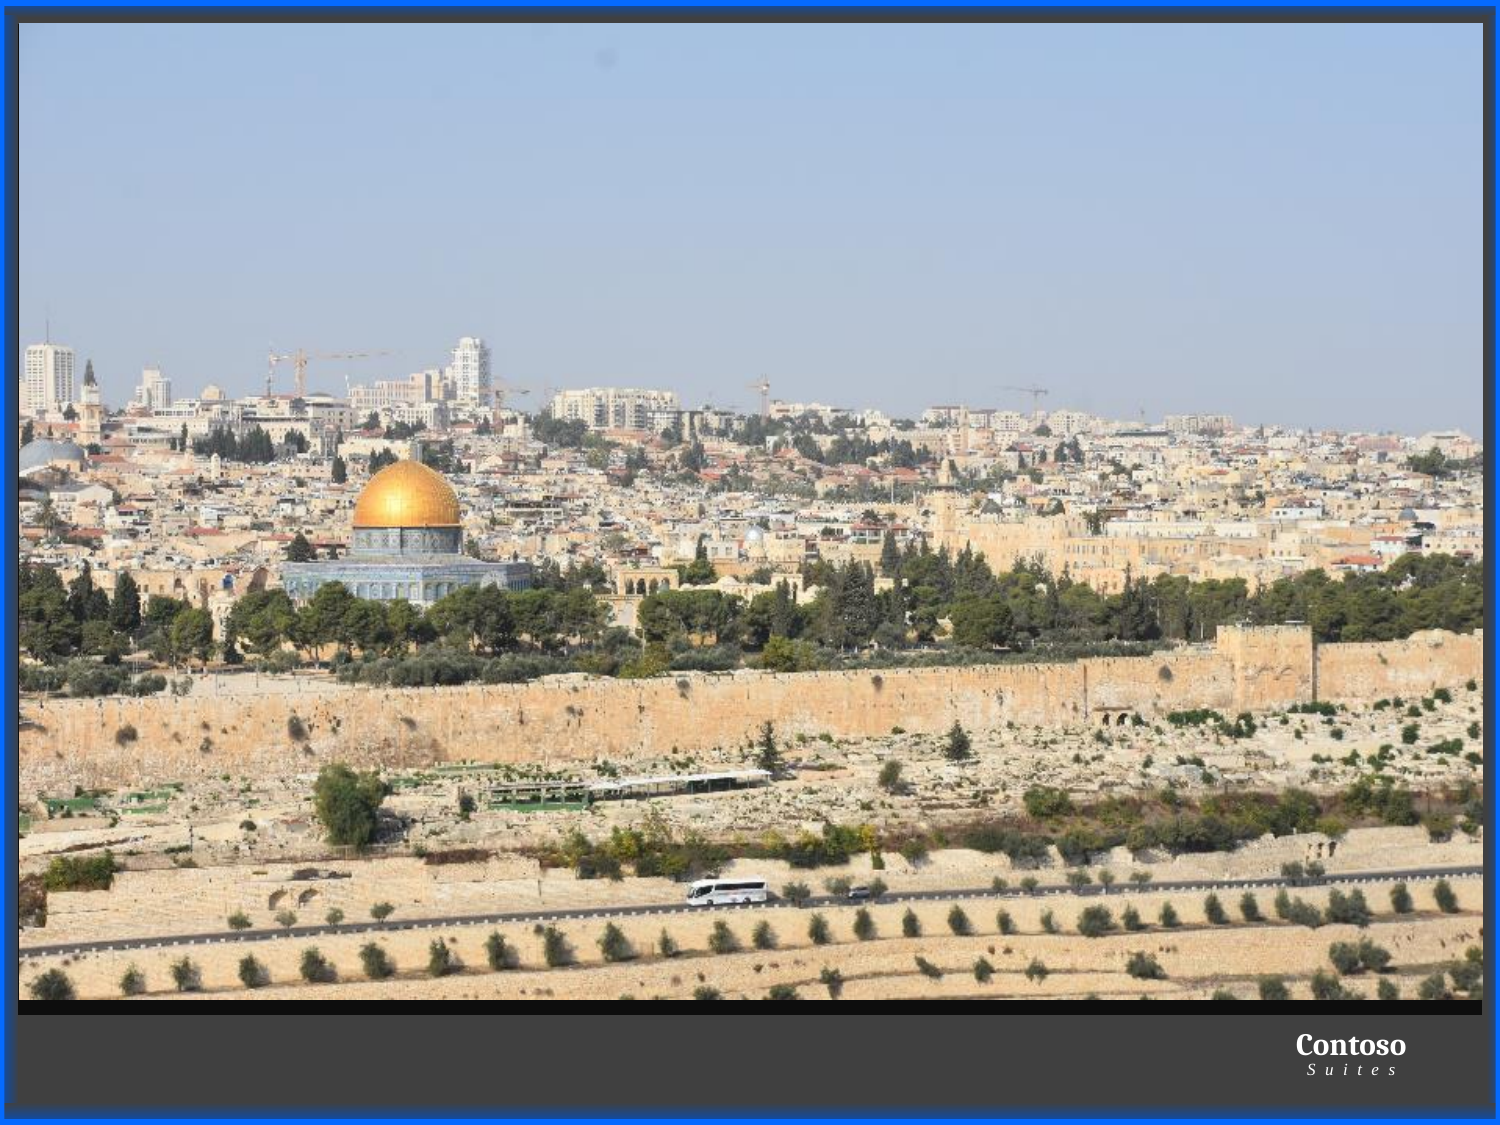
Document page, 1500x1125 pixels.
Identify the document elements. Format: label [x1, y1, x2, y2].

picture [19, 23, 1483, 1000]
